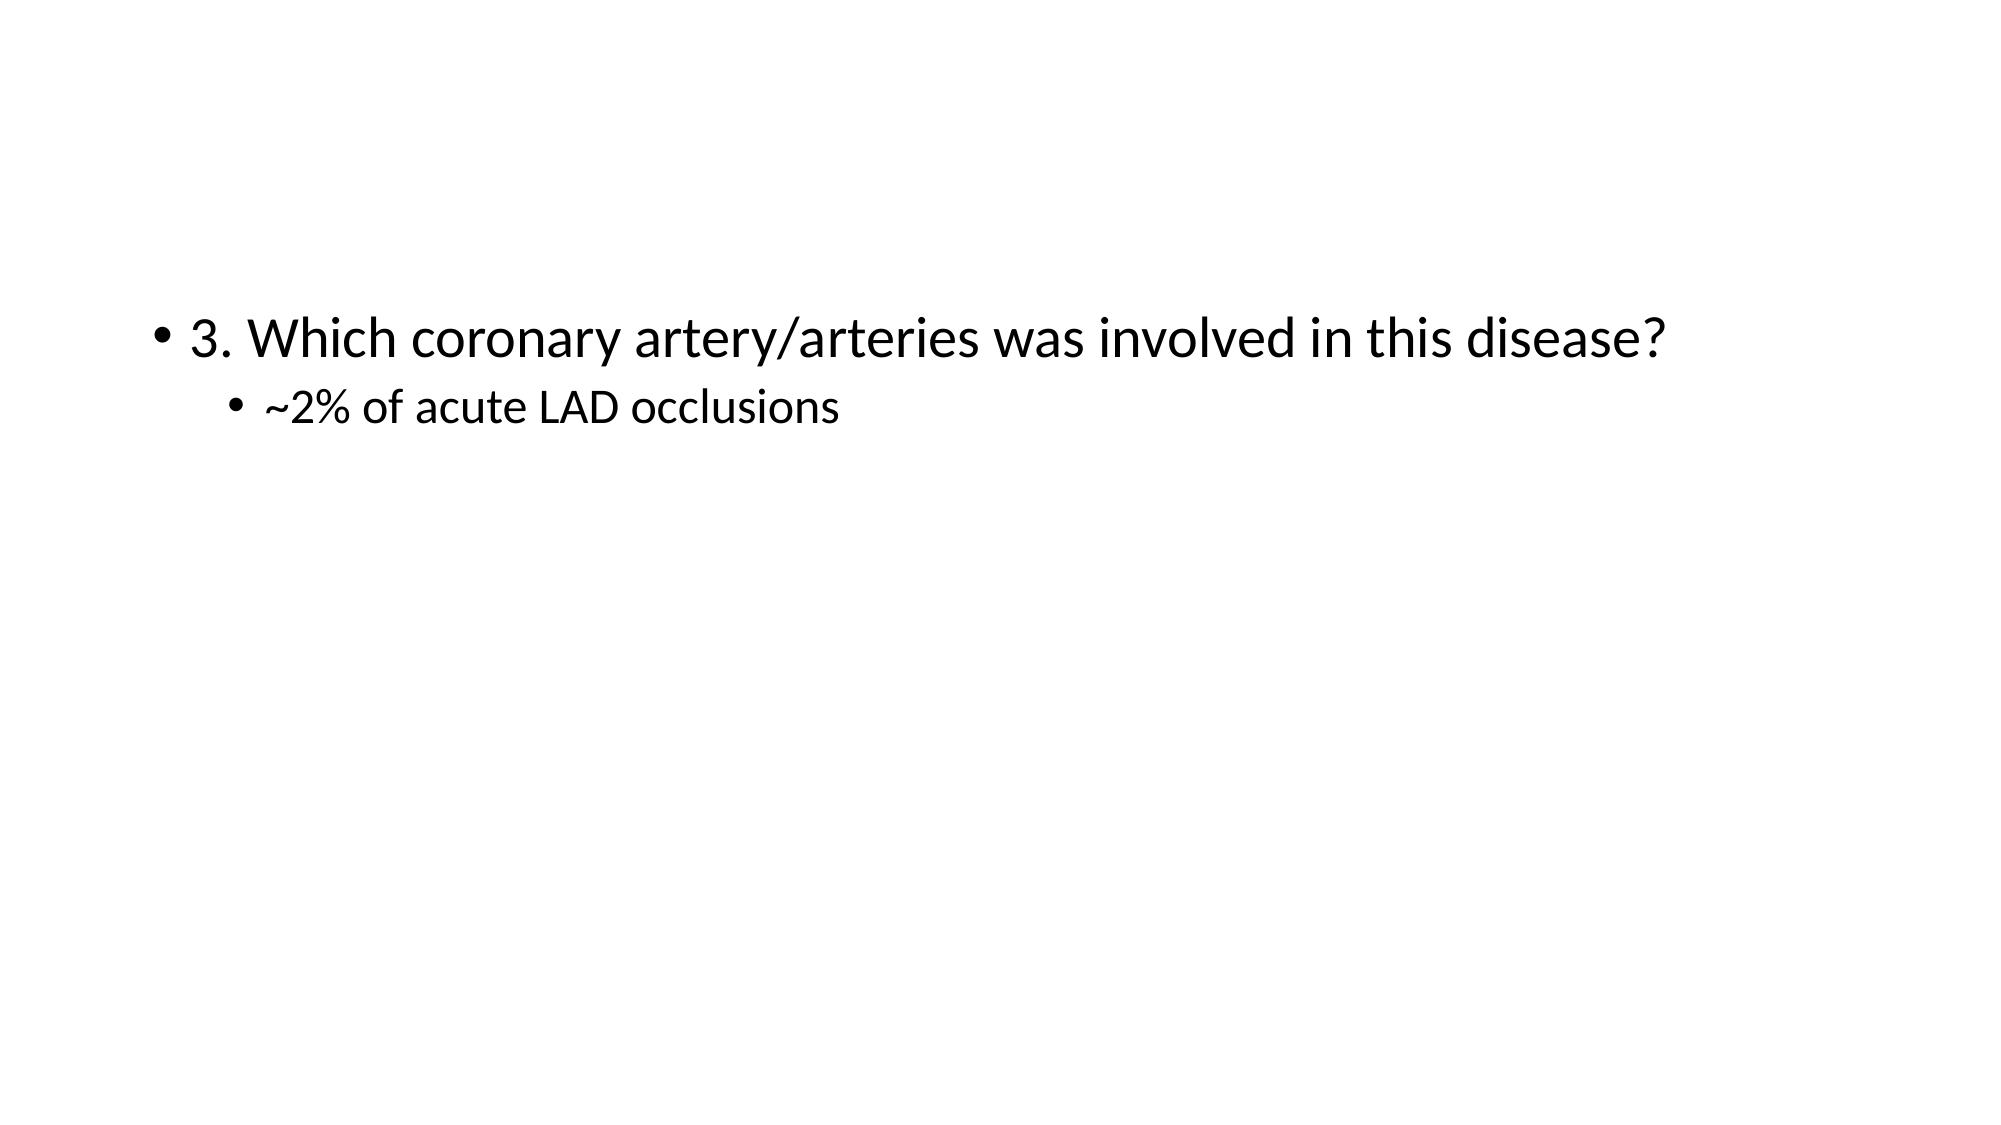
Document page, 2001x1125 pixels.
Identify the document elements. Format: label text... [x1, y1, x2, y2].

list 3. Which coronary artery/arteries was involved in this disease? ~2% of acute LAD occlusions [137, 299, 1863, 1014]
